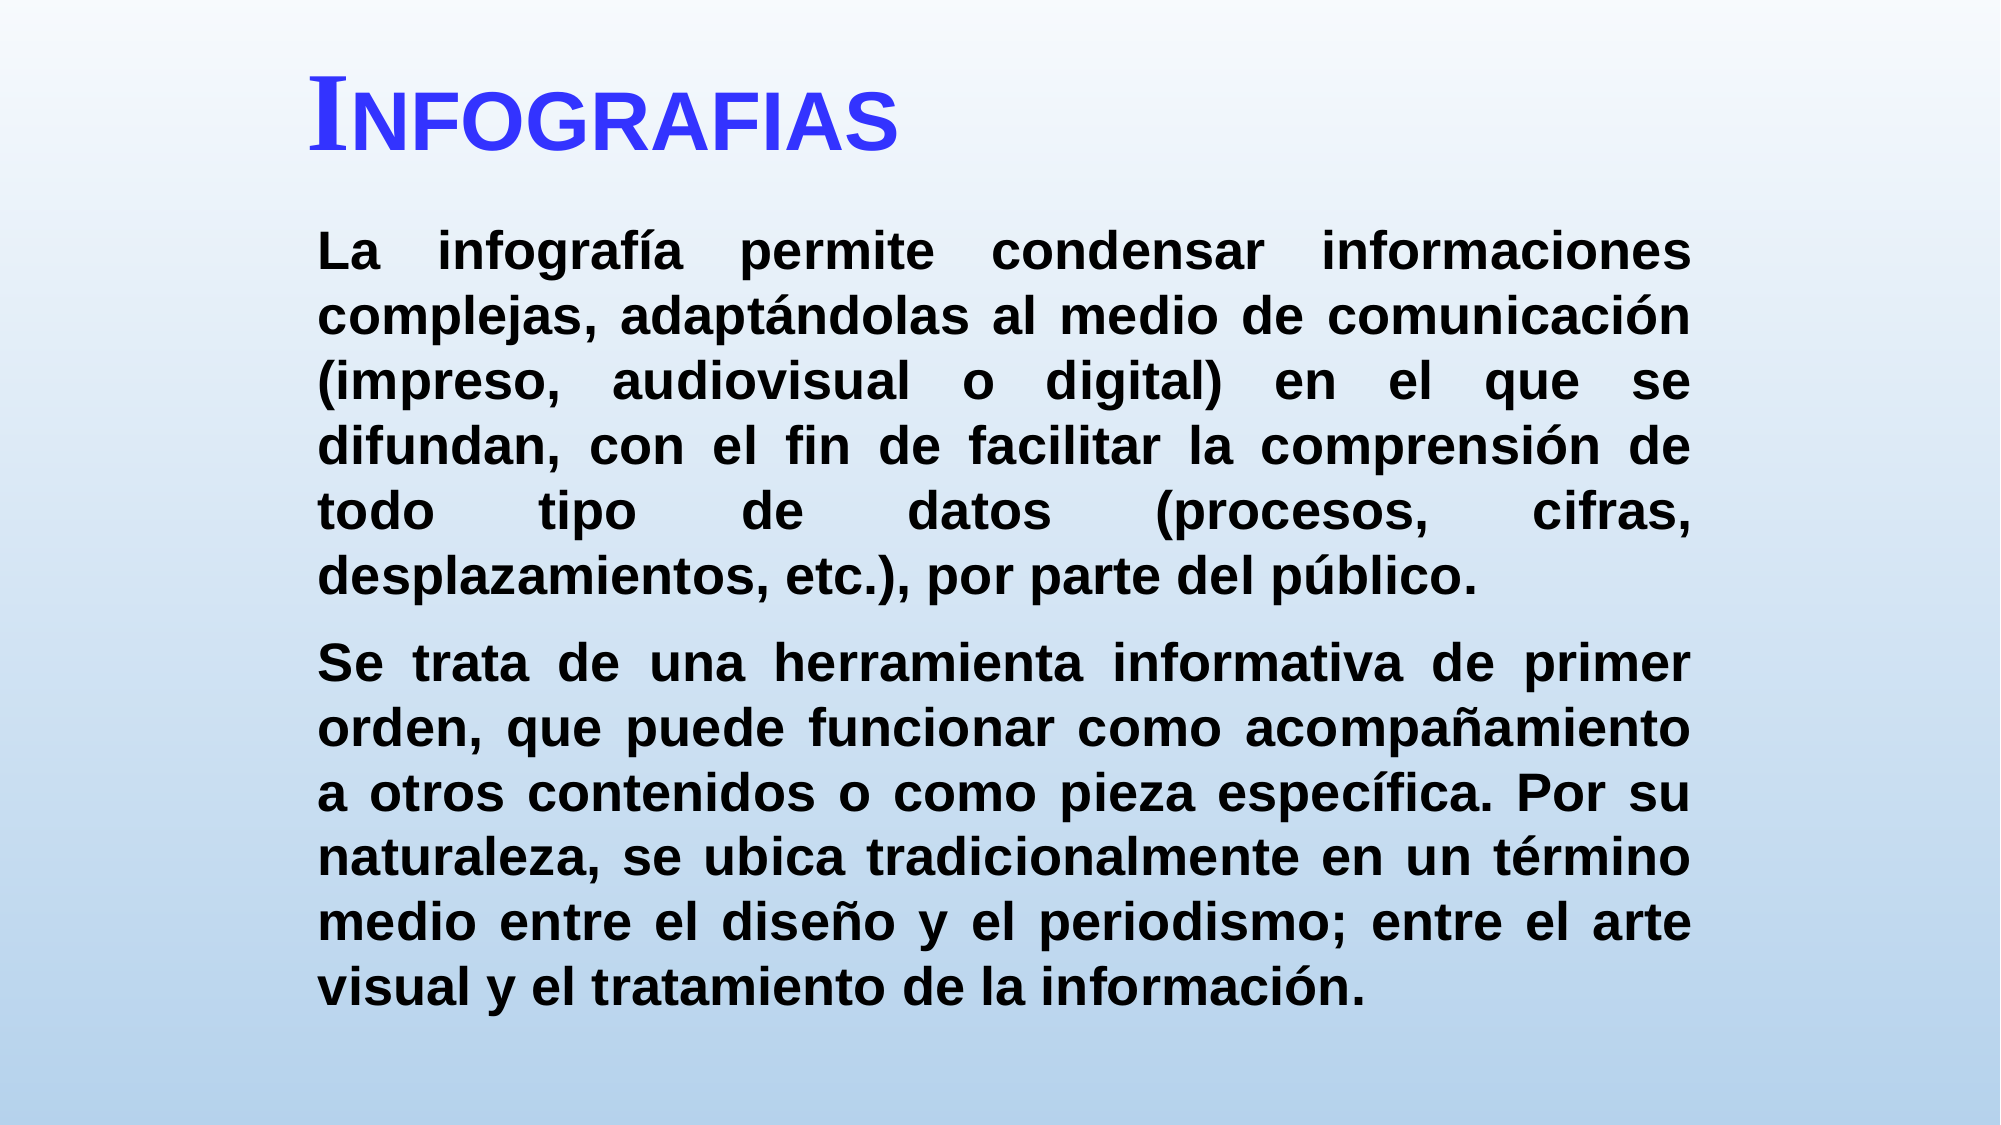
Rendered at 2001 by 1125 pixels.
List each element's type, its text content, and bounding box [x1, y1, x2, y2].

text_box La infografía permite condensar informaciones complejas, adaptándolas al medio de comunicación (impreso, audiovisual o digital) en el que se difundan, con el fin de facilitar la comprensión de todo tipo de datos (procesos, cifras, desplazamientos, etc.), por parte del público. Se trata de una herramienta informativa de primer orden, que puede funcionar como acompañamiento a otros contenidos o como pieza específica. Por su naturaleza, se ubica tradicionalmente en un término medio entre el diseño y el periodismo; entre el arte visual y el tratamiento de la información. [303, 208, 1709, 1024]
text_box INFOGRAFIAS [291, 30, 915, 181]
